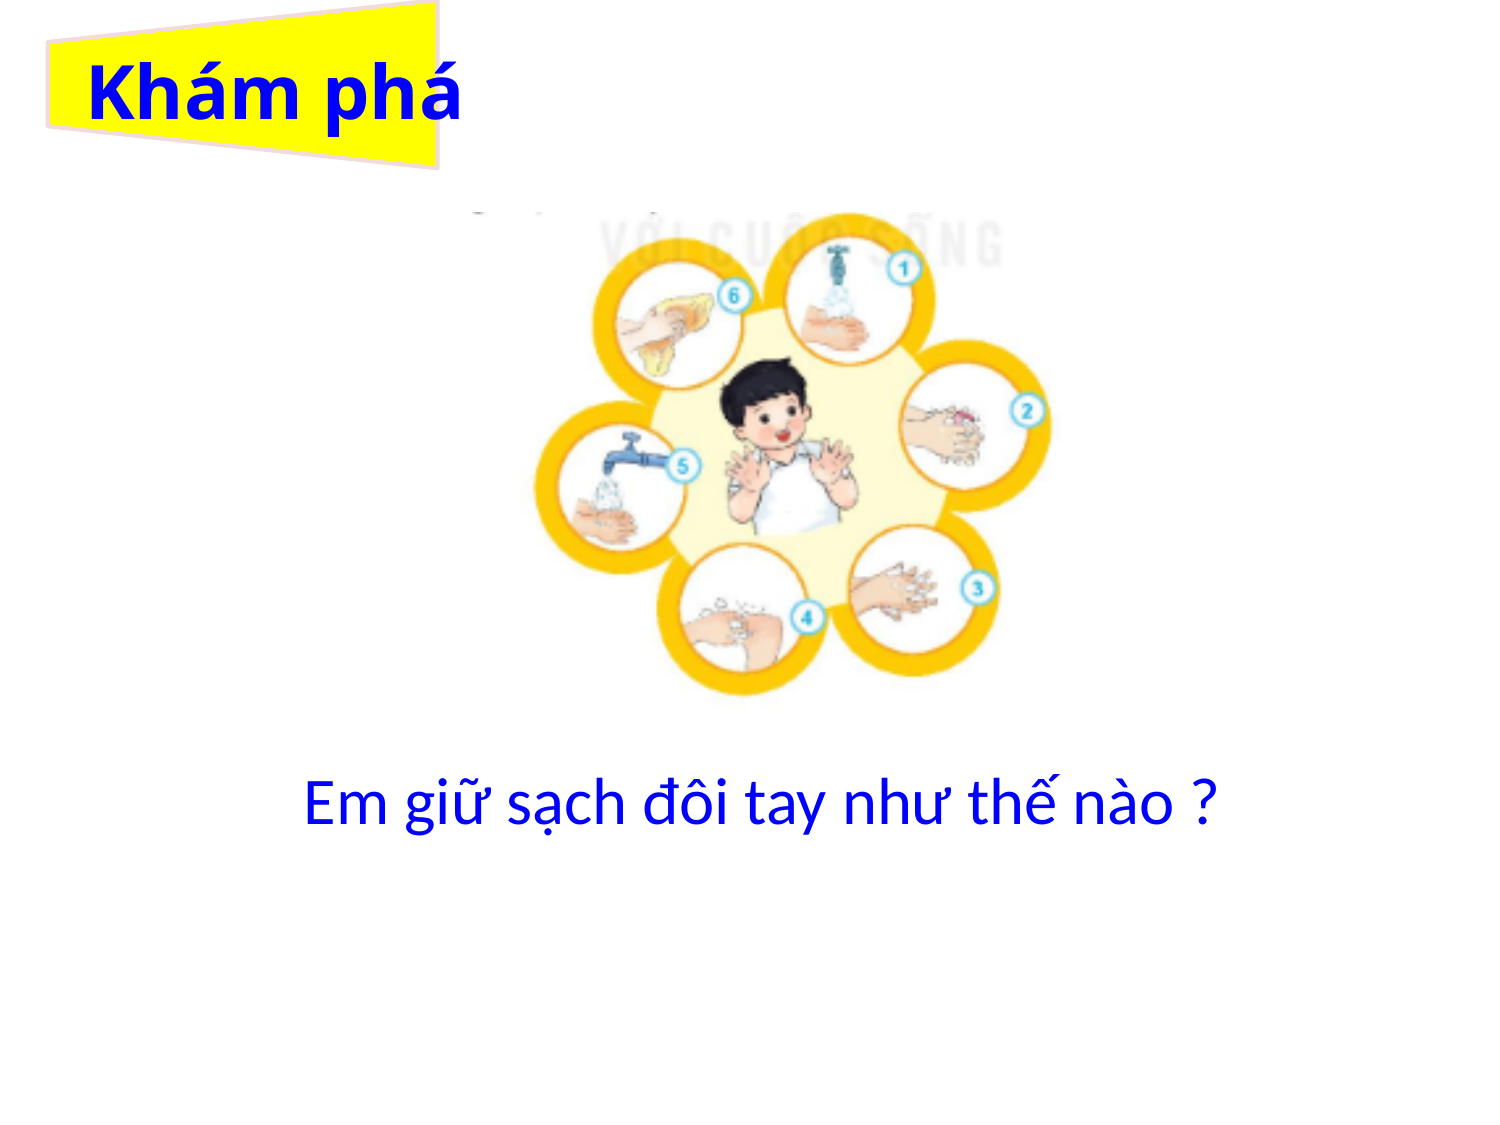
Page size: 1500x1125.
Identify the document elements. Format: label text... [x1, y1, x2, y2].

picture [387, 211, 1062, 751]
title Khám phá [0, 0, 750, 188]
text_box Em giữ sạch đôi tay như thế nào ? [280, 750, 1252, 846]
